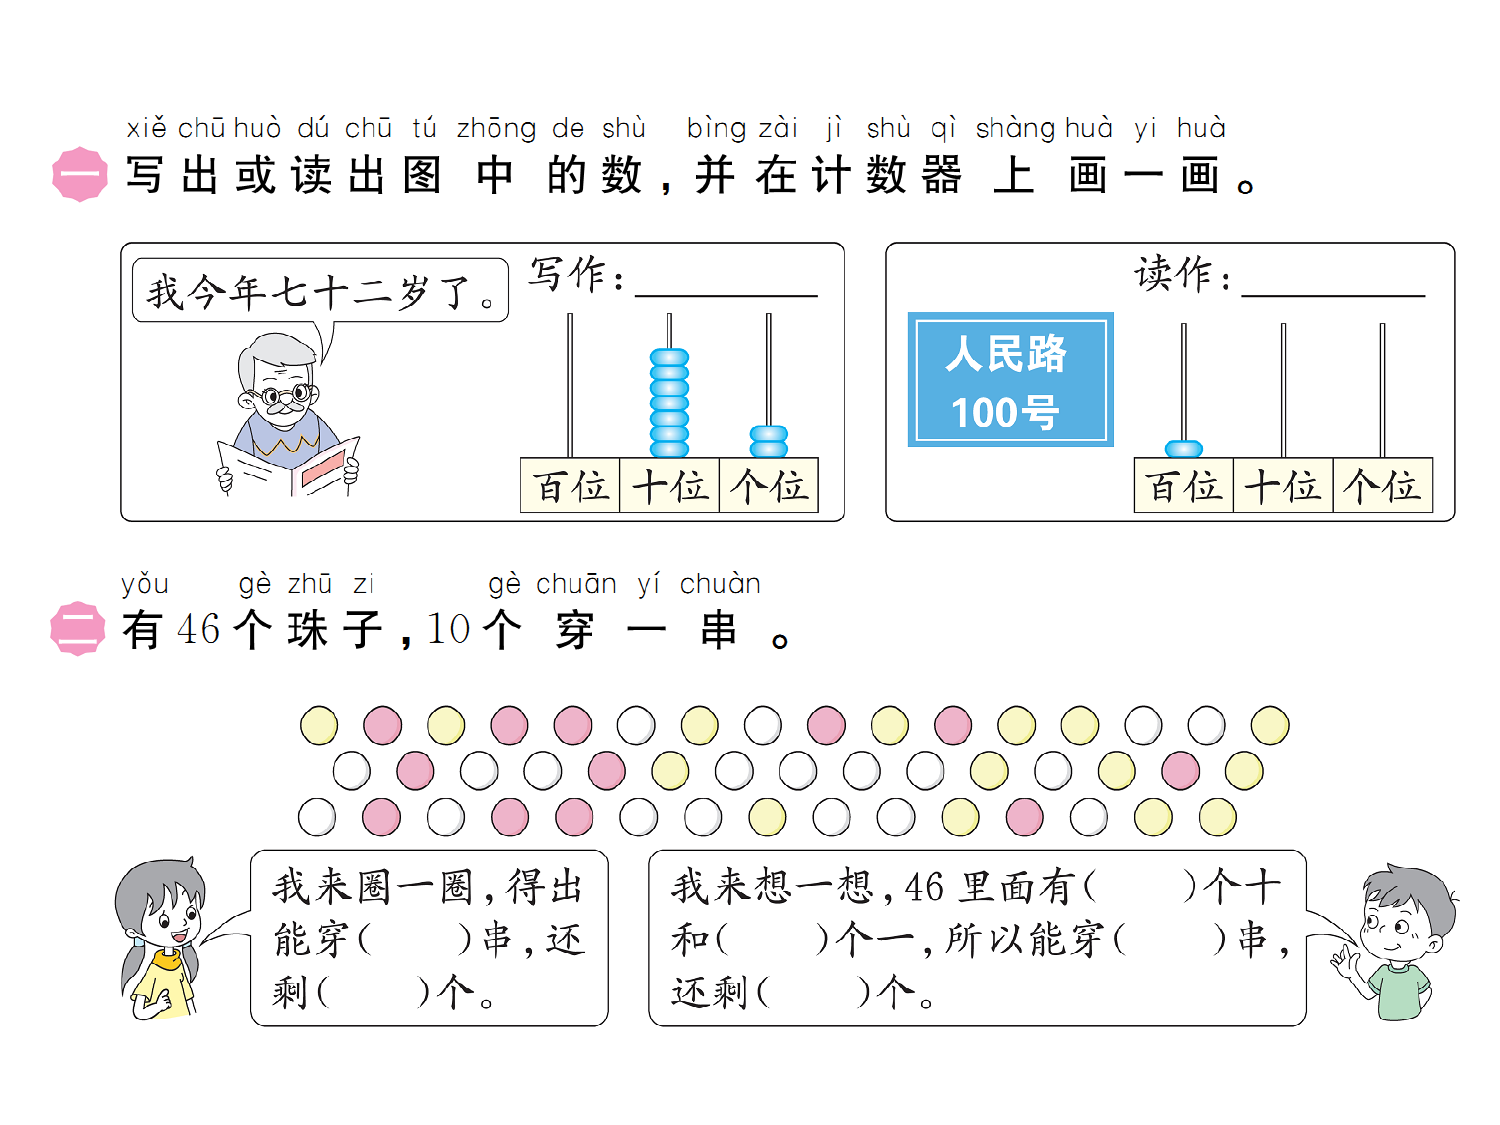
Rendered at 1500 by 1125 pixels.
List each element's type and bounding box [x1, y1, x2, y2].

picture [47, 550, 1468, 1035]
picture [49, 101, 1463, 528]
